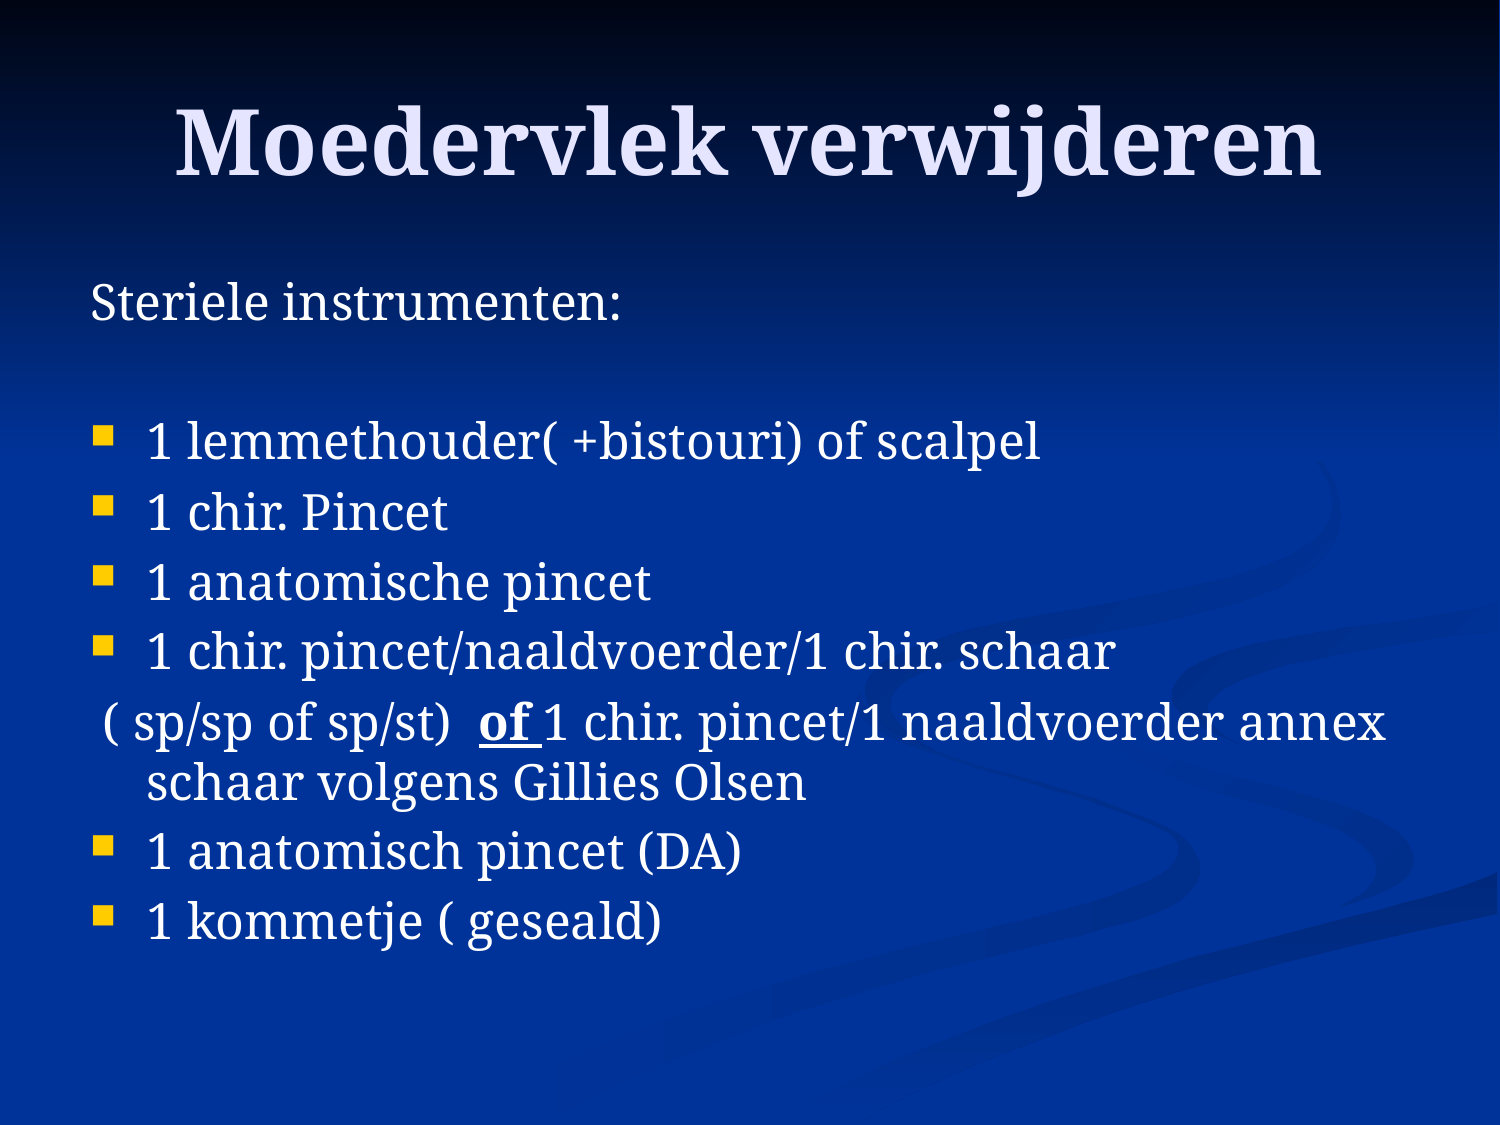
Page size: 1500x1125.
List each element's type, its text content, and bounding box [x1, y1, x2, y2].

title Moedervlek verwijderen [74, 44, 1426, 233]
list Steriele instrumenten: 1 lemmethouder( +bistouri) of scalpel 1 chir. Pincet 1 anatomische pincet 1 chir. pincet/naaldvoerder/1 chir. schaar ( sp/sp of sp/st) of 1 chir. pincet/1 naaldvoerder annex schaar volgens Gillies Olsen 1 anatomisch pincet (DA) 1 kommetje ( geseald) [74, 262, 1426, 1006]
